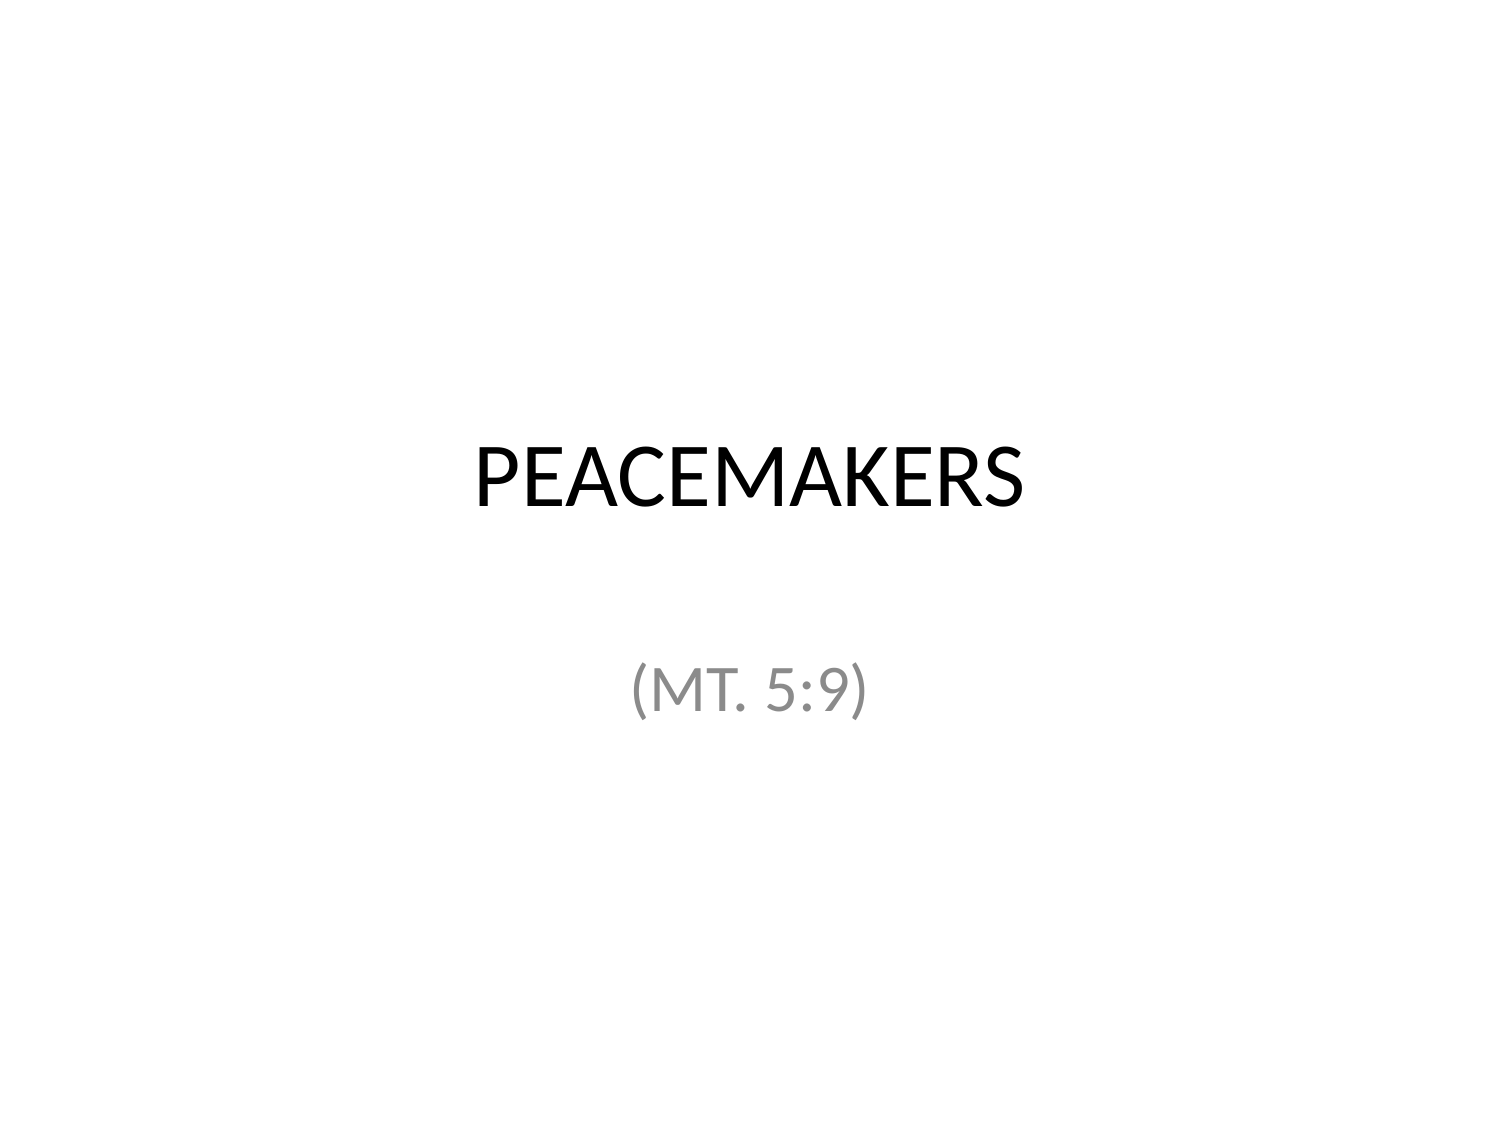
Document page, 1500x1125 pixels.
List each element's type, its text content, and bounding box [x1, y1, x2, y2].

subtitle (MT. 5:9) [225, 637, 1275, 925]
title PEACEMAKERS [112, 349, 1388, 591]
